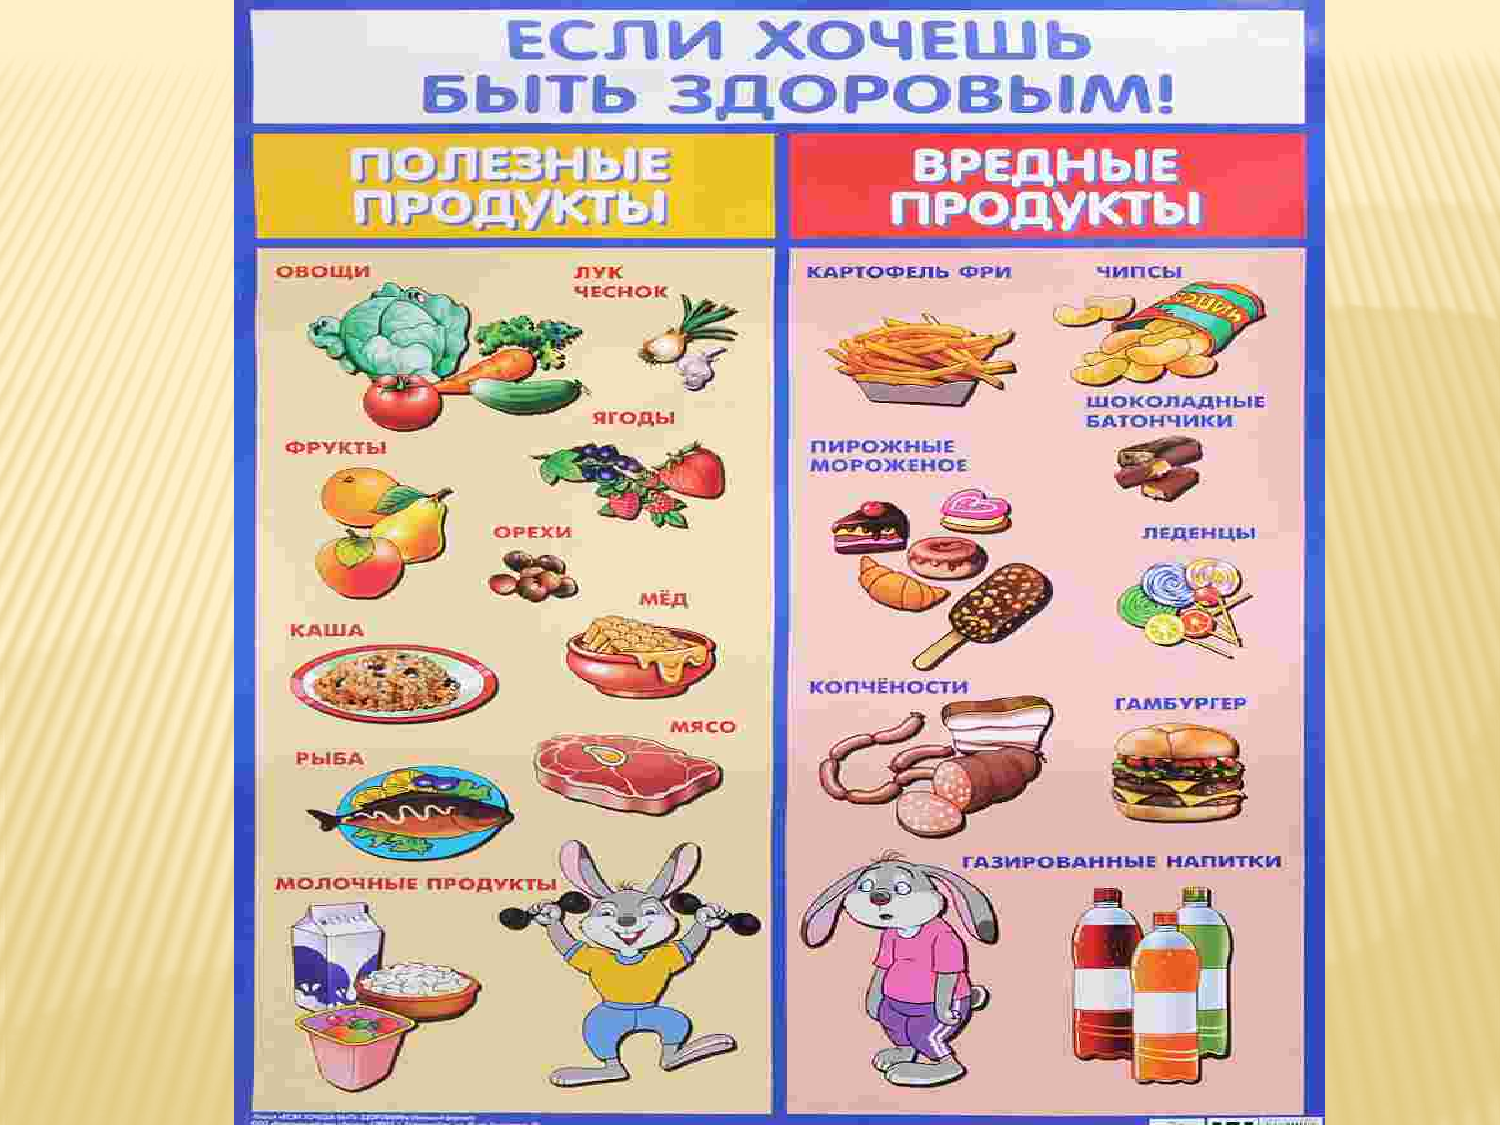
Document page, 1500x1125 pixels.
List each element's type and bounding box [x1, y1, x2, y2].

picture [234, 0, 1325, 1125]
